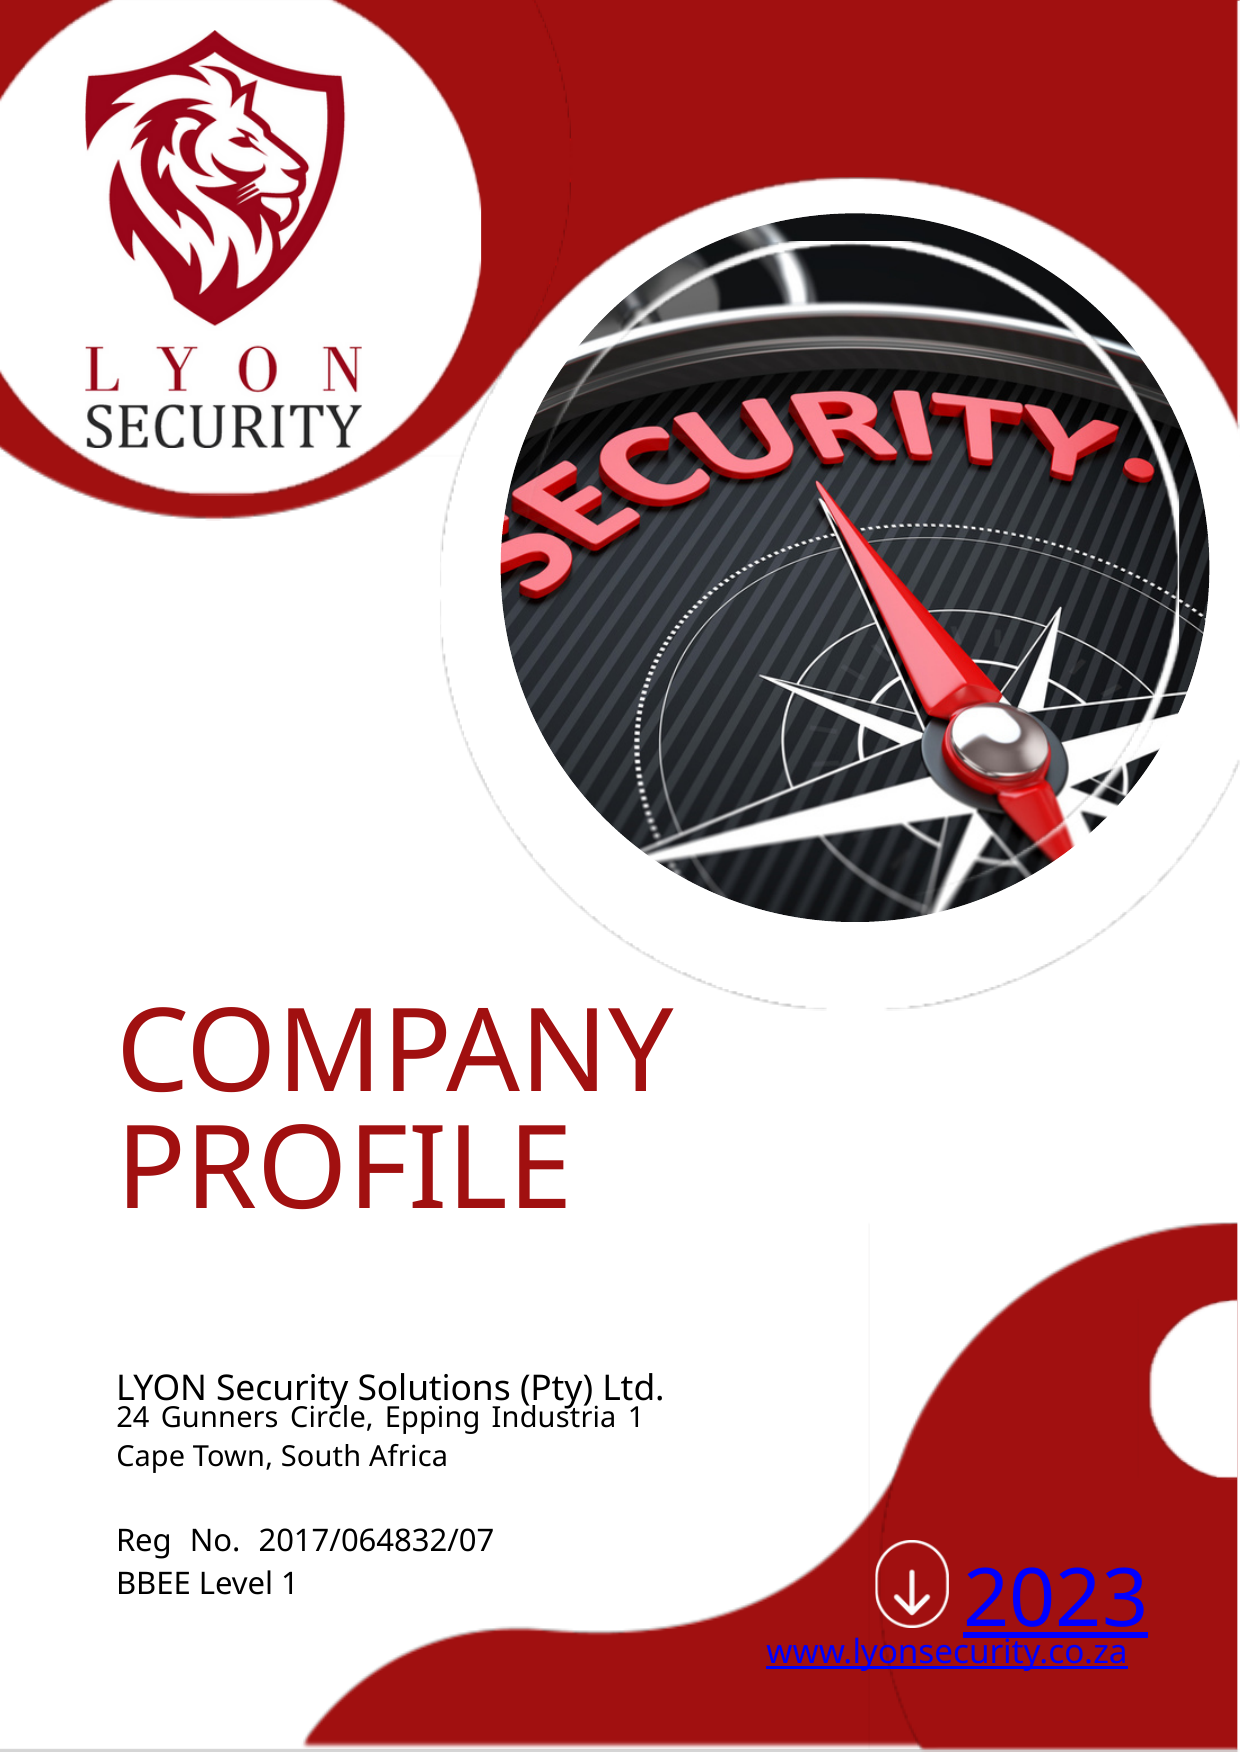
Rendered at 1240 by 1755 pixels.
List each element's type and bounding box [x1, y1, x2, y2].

text_box [0, 0, 1240, 1755]
text_box [500, 213, 1210, 923]
